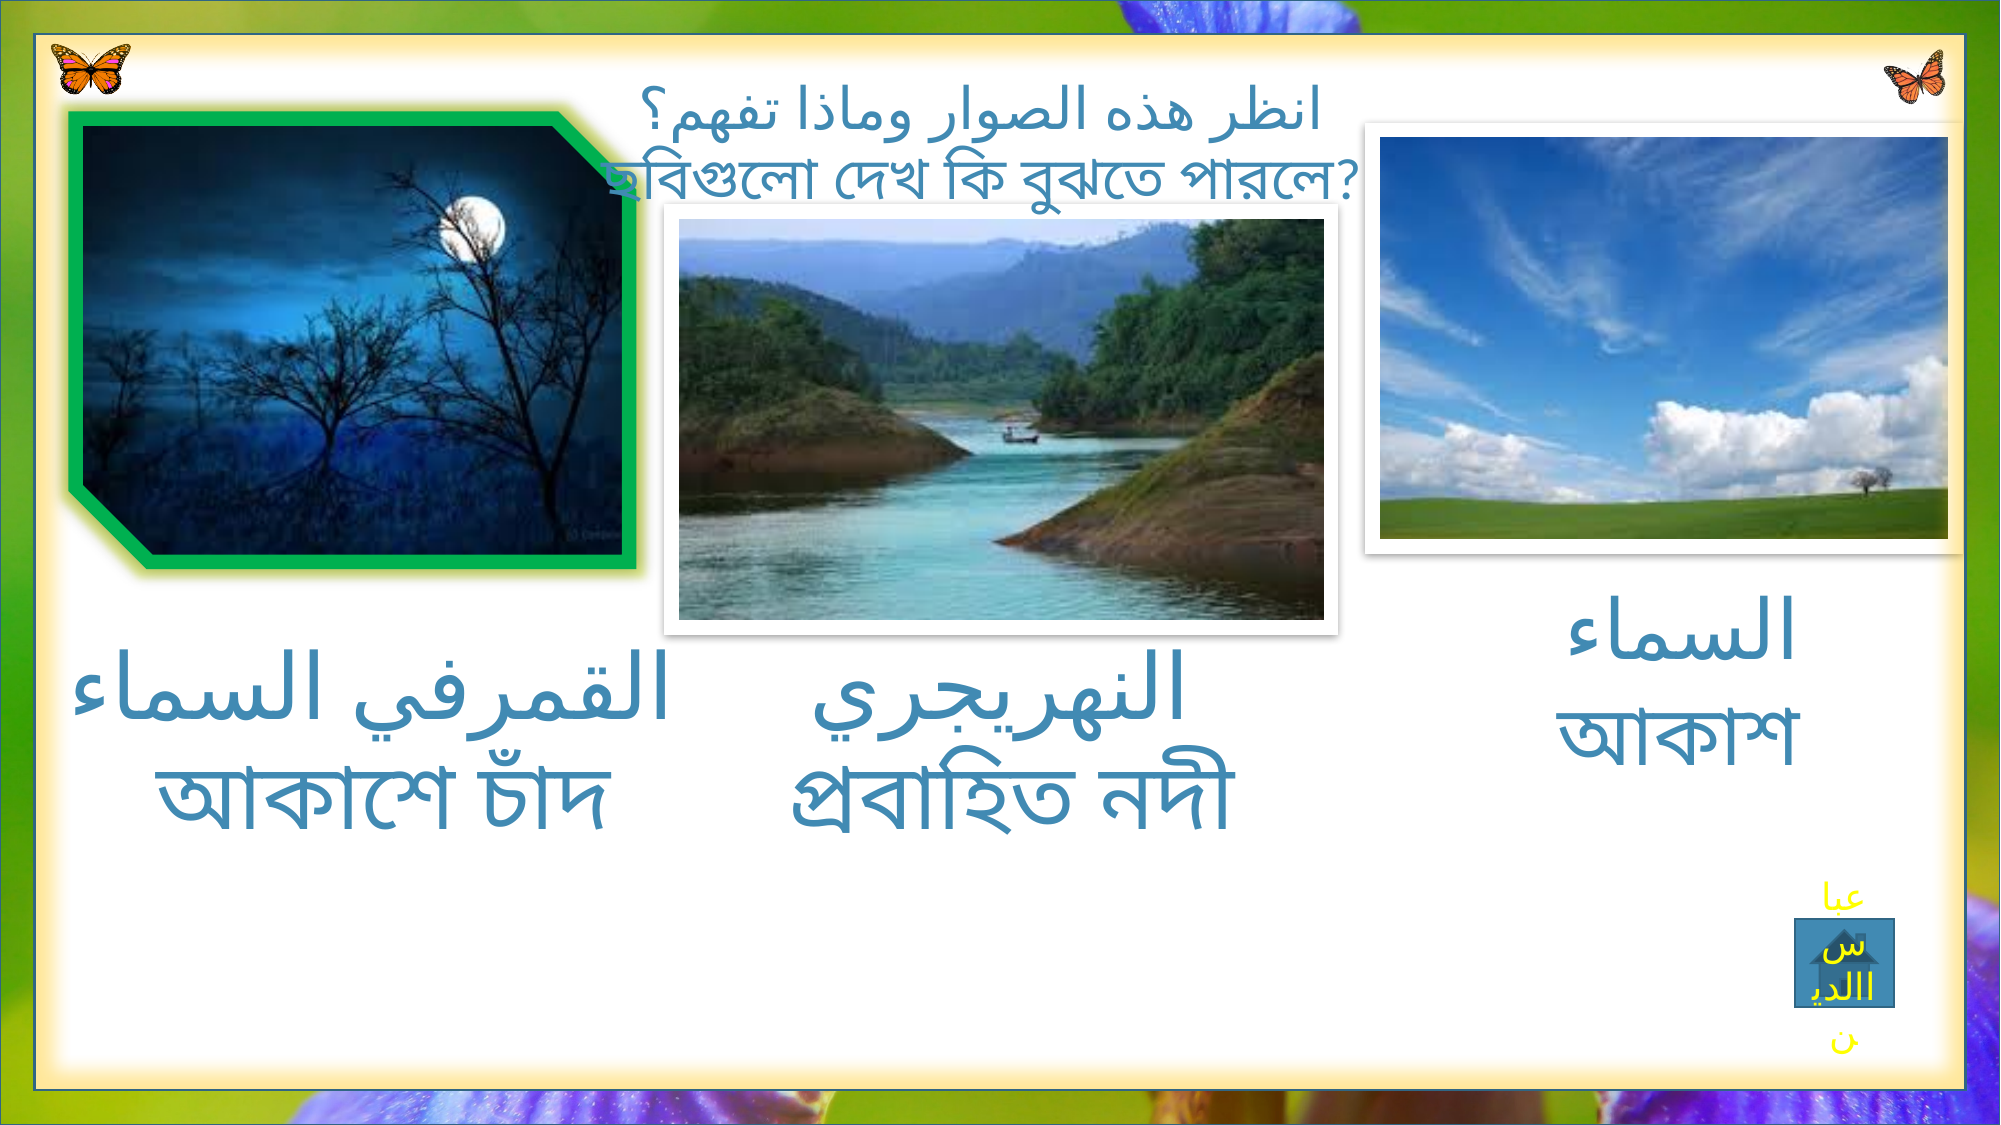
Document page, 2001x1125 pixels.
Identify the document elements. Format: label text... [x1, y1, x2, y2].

text_box [0, 0, 2000, 1125]
picture [75, 118, 630, 562]
text_box السماء আকাশ [1512, 540, 1822, 790]
picture [678, 218, 1324, 621]
picture [49, 37, 132, 98]
text_box عباس االدين [1794, 918, 1895, 1008]
text_box النهريجري প্রবাহিত নদী [750, 621, 1250, 856]
picture [1882, 47, 1947, 106]
picture [1379, 137, 1949, 540]
text_box القمرفي السماء আকাশে চাঁদ [53, 620, 691, 856]
text_box انظر هذه الصوار وماذا تفهم؟ ছবিগুলো দেখ কি বুঝতে পারলে? [586, 64, 1377, 219]
